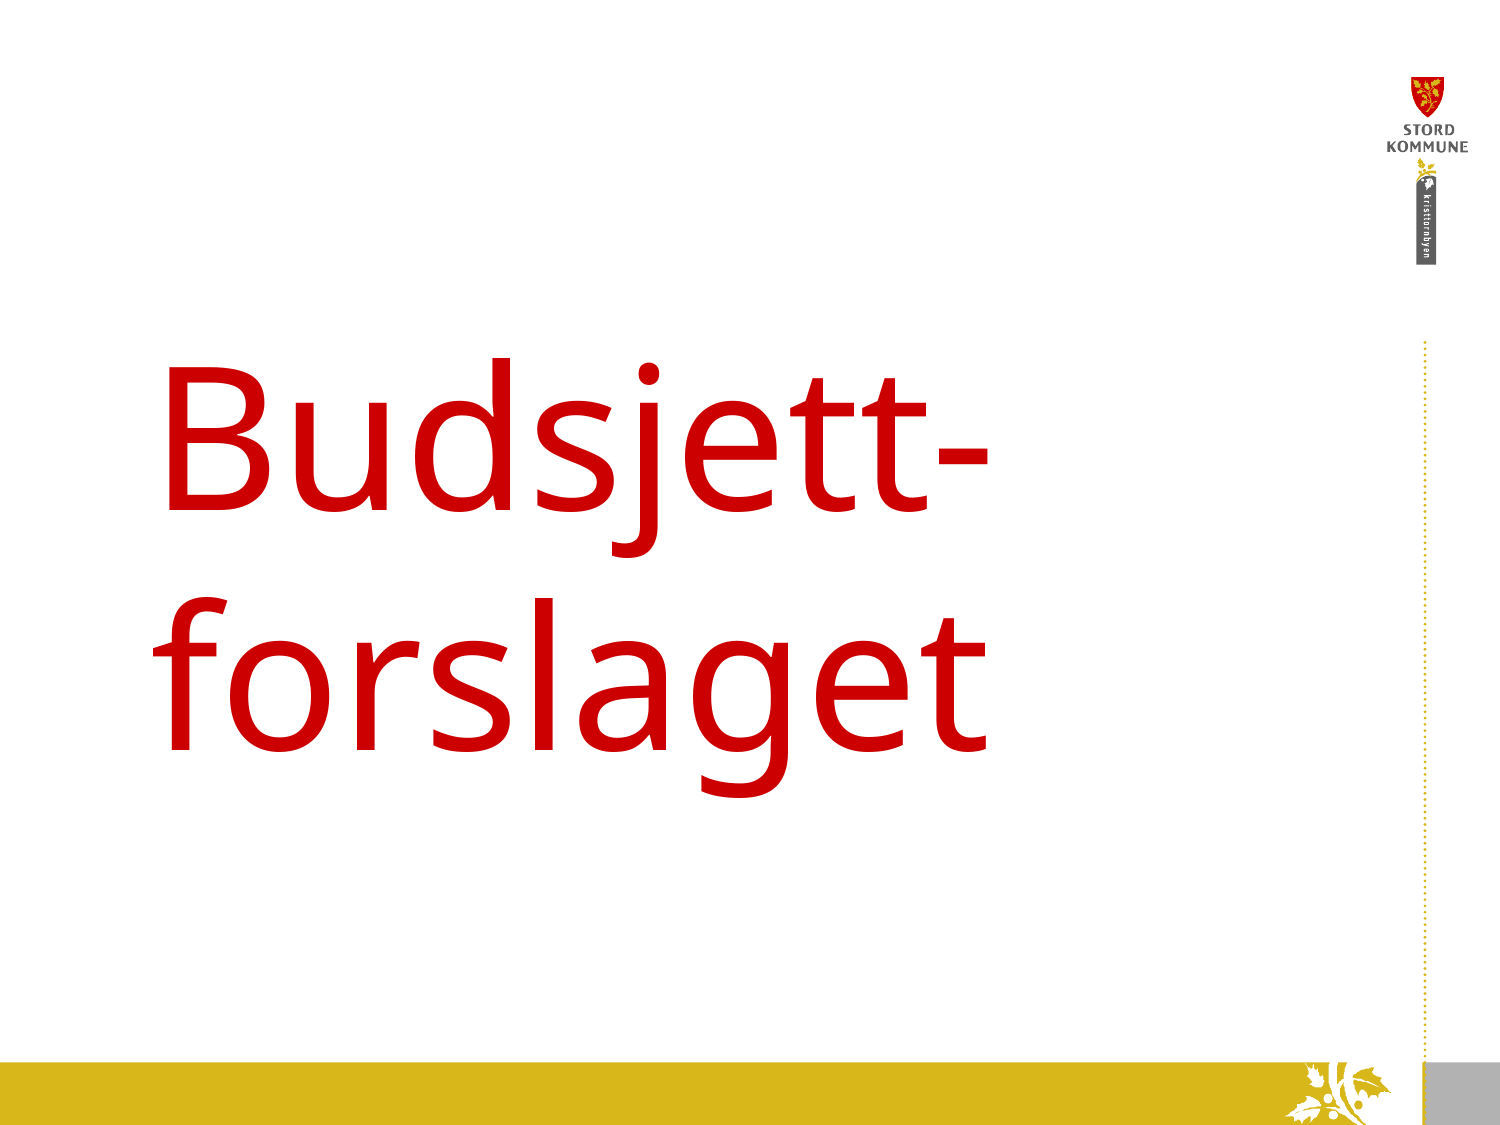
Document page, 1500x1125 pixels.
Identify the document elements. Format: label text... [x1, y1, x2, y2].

title Budsjett-forslaget [135, 455, 1411, 644]
